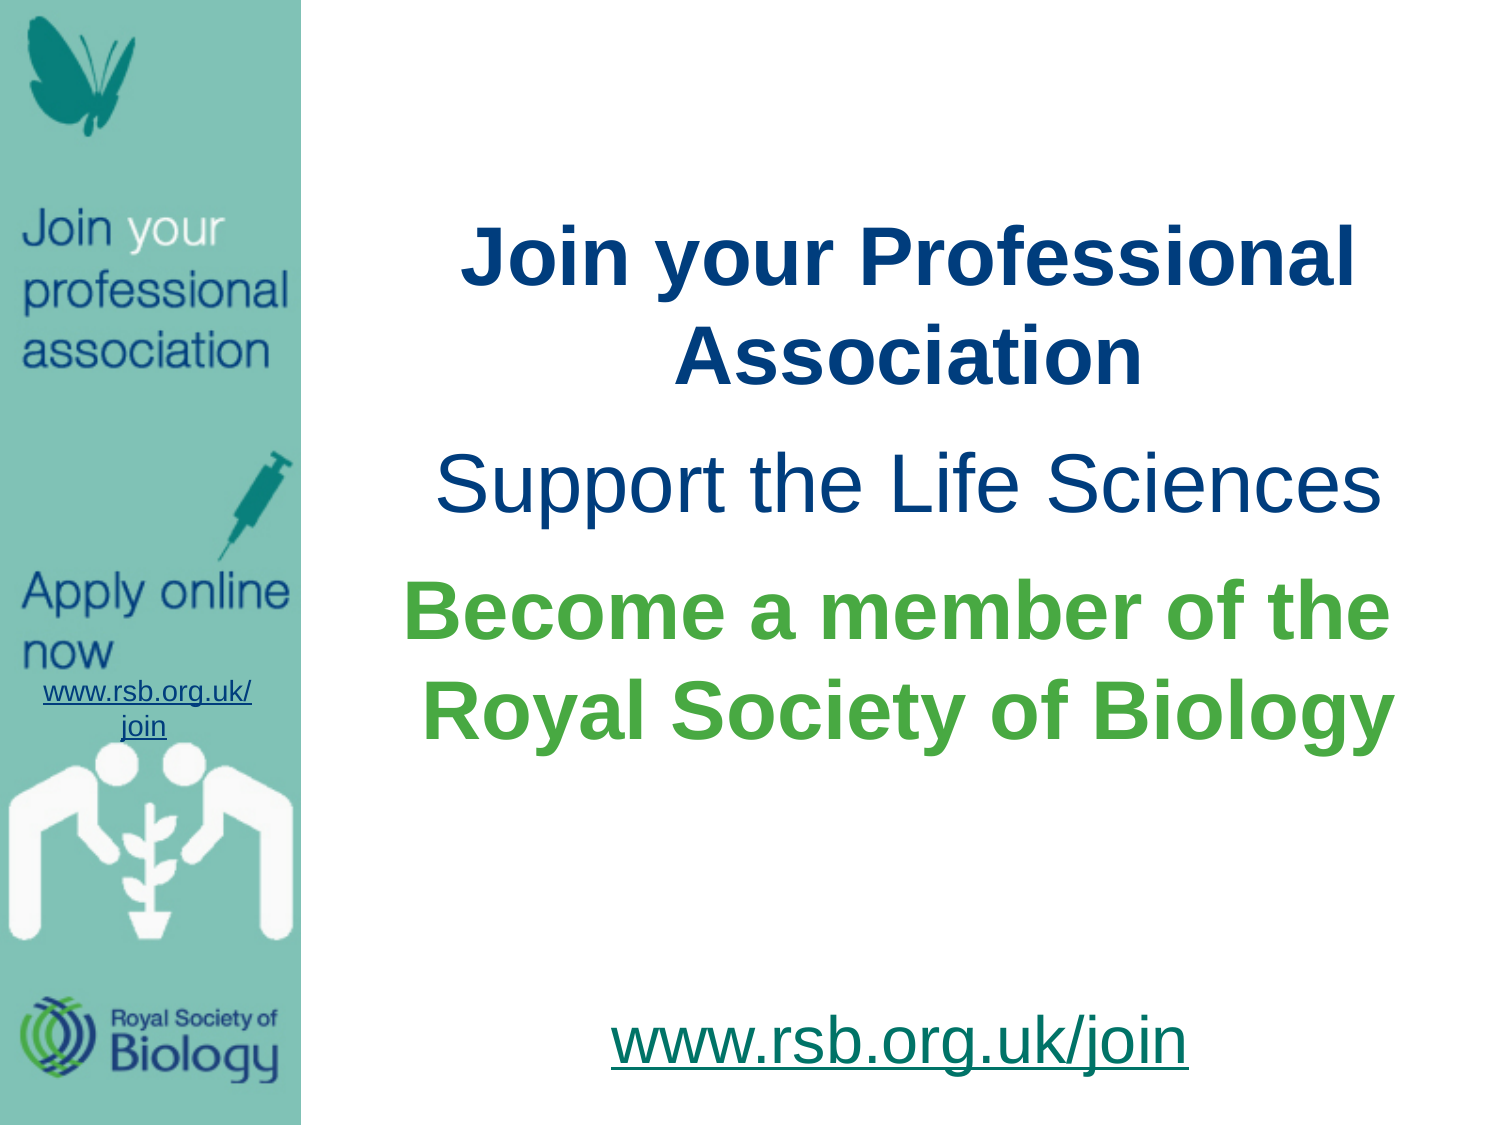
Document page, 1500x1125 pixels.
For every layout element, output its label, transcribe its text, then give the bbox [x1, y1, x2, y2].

text_box Join your Professional Association Support the Life Sciences Become a member of the Royal Society of Biology [371, 385, 1447, 573]
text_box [0, 0, 301, 1125]
text_box www.rsb.org.uk/join [371, 930, 1447, 1118]
